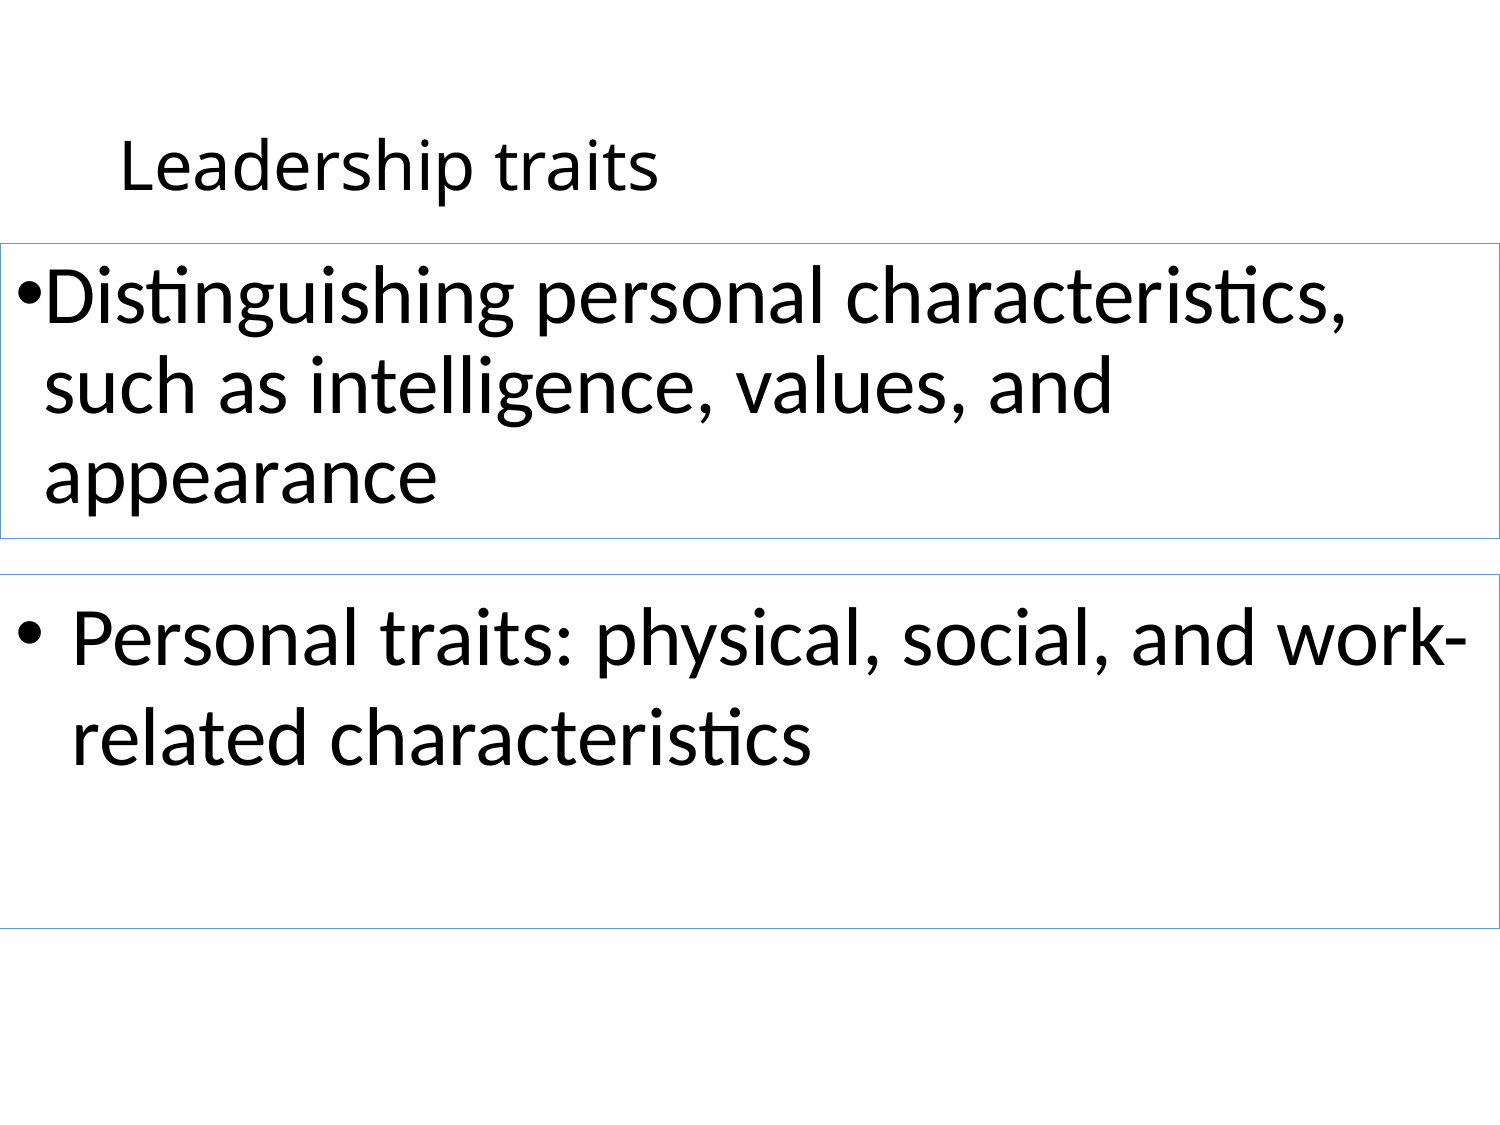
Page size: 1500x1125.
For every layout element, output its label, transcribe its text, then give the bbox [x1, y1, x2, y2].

title Leadership traits [103, 59, 1397, 243]
list Distinguishing personal characteristics, such as intelligence, values, and appearance [0, 243, 1500, 539]
text_box Personal traits: physical, social, and work-related characteristics [0, 574, 1500, 929]
